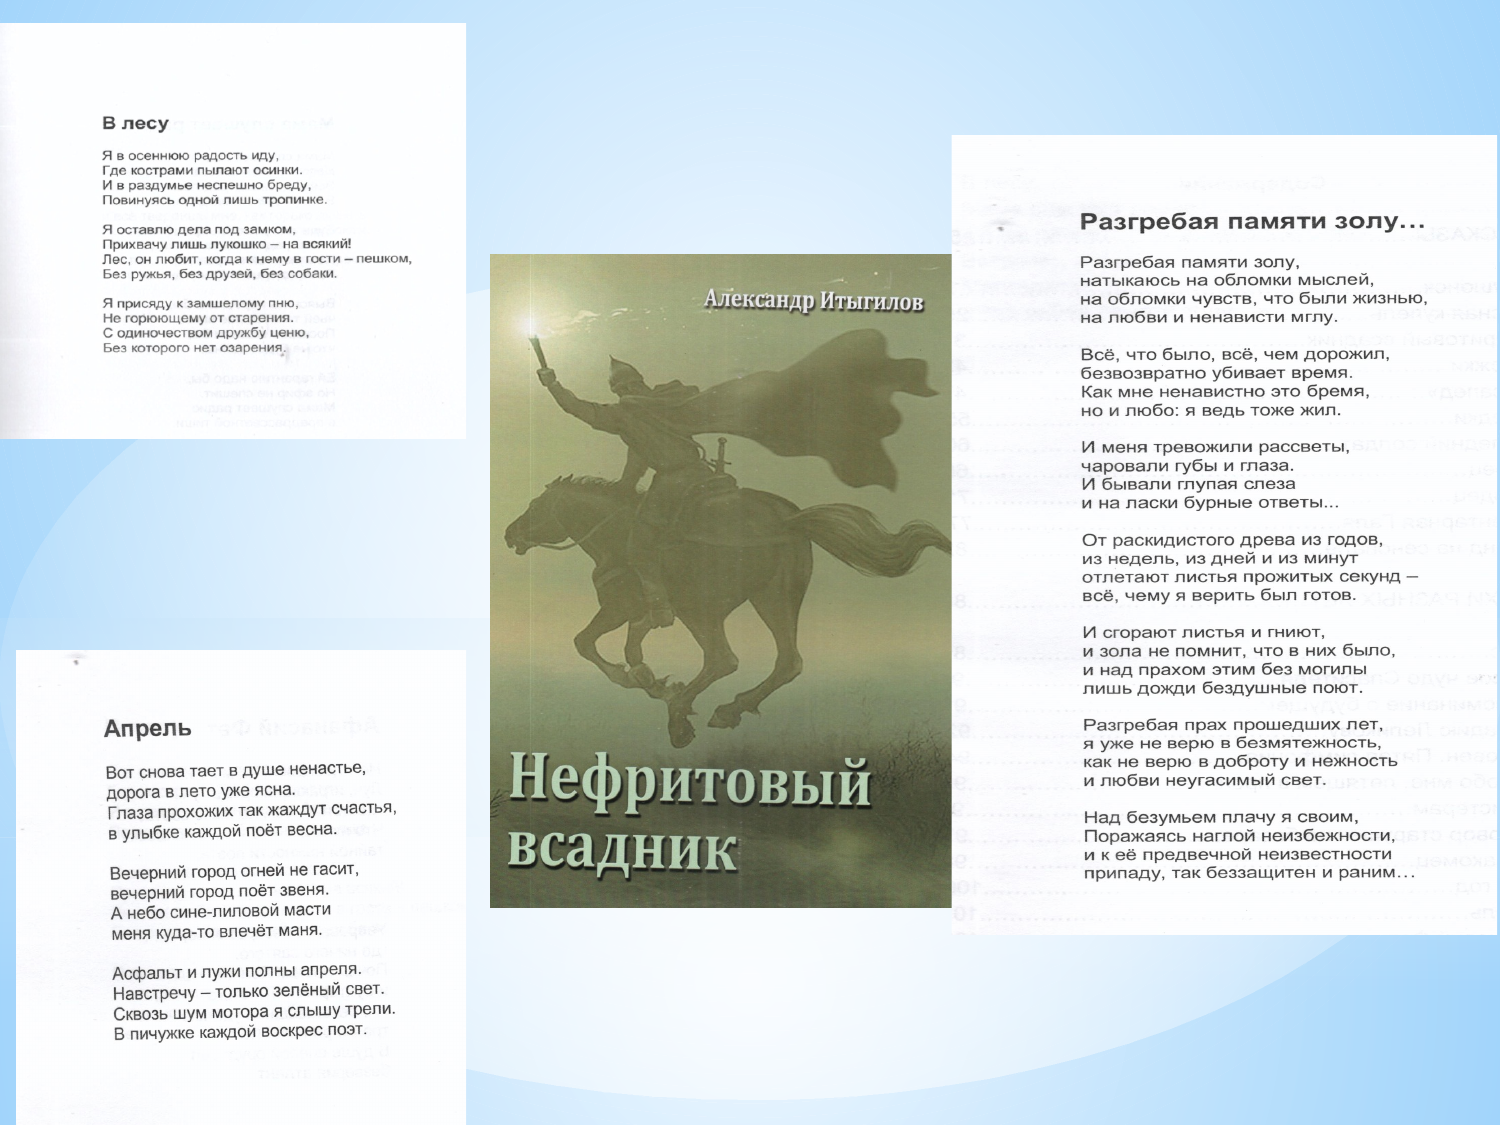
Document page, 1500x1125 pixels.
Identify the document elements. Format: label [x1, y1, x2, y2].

picture [0, 0, 467, 465]
picture [15, 650, 467, 1125]
picture [489, 135, 1498, 936]
